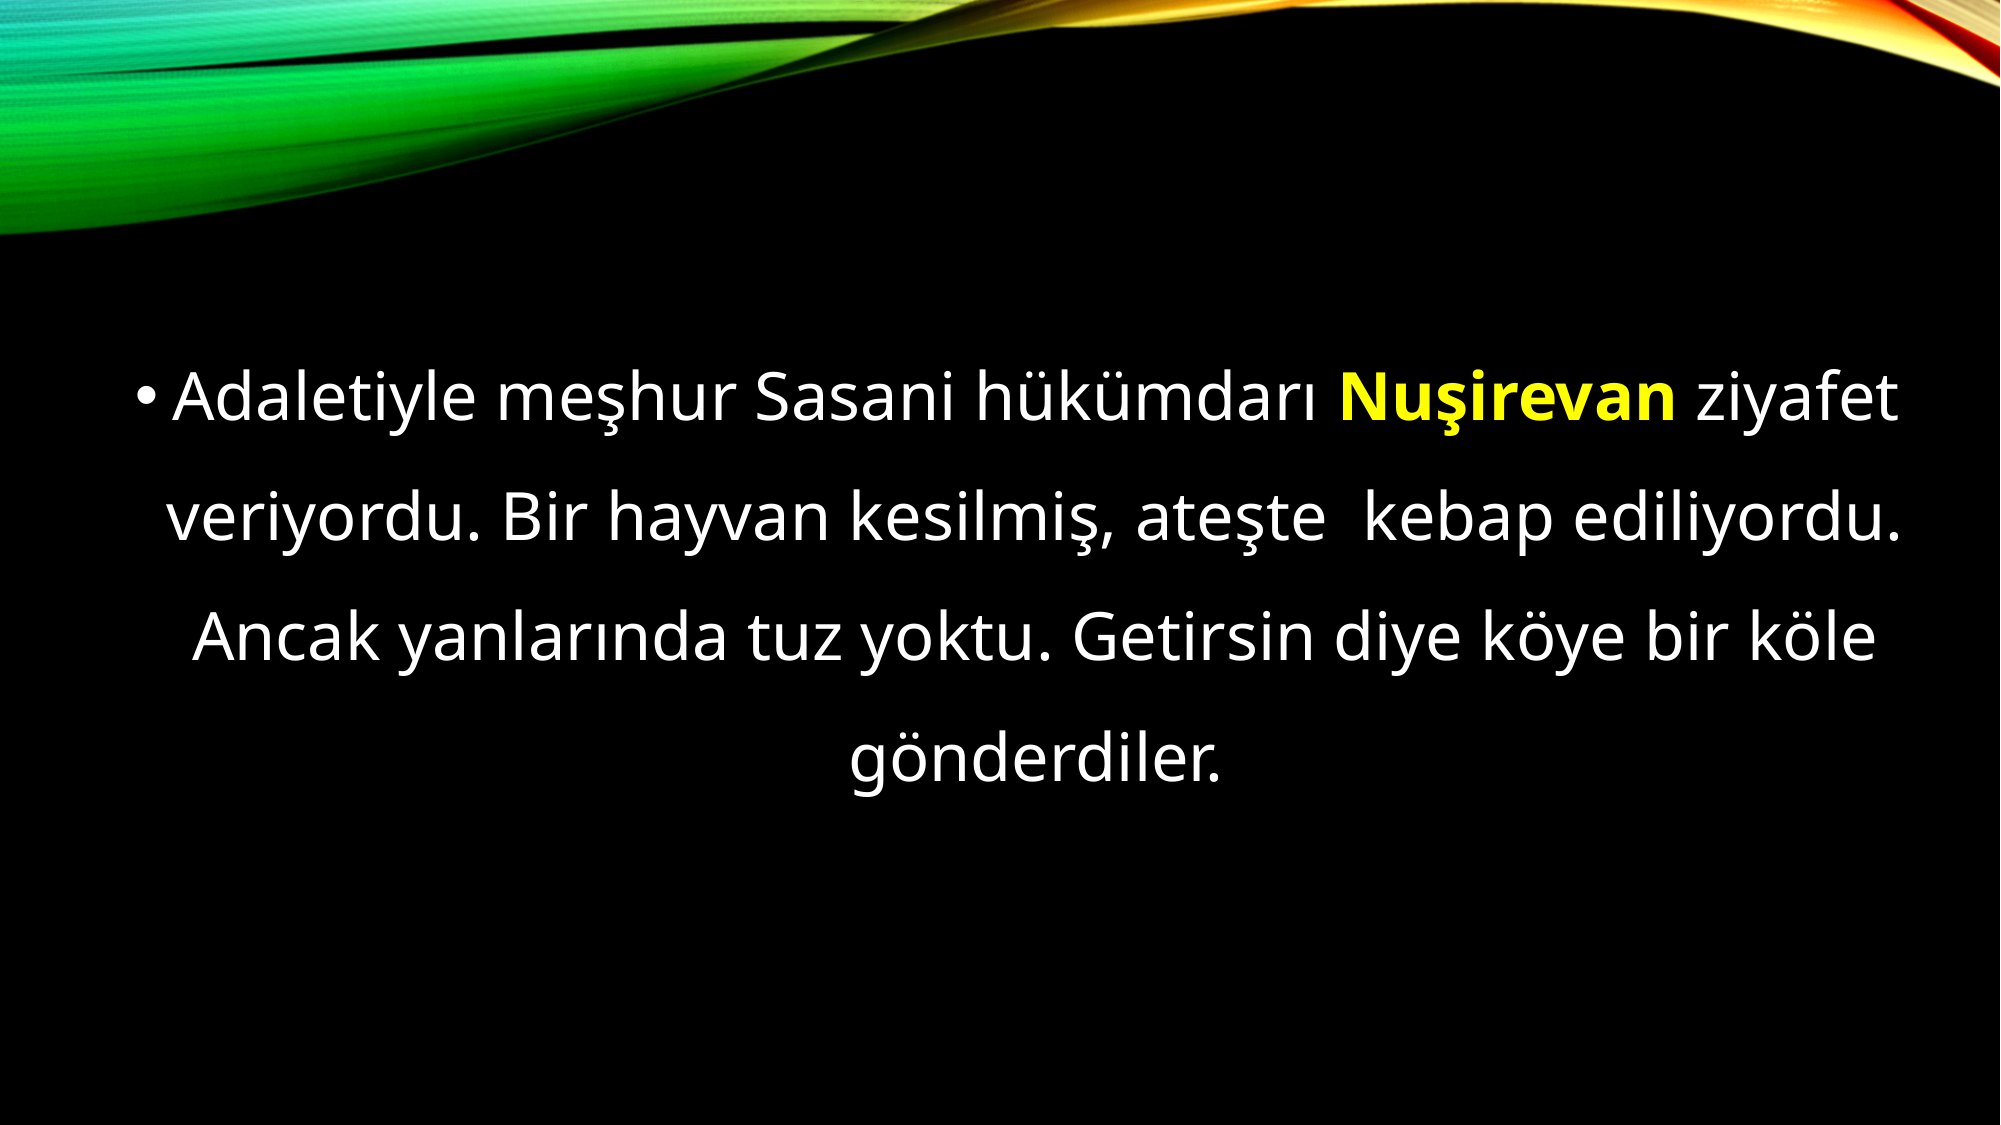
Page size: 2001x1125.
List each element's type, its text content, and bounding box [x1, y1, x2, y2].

picture [0, 0, 2000, 237]
list Adaletiyle meşhur Sasani hükümdarı Nuşirevan ziyafet veriyordu. Bir hayvan kesilmiş, ateşte kebap ediliyordu. Ancak yanlarında tuz yoktu. Getirsin diye köye bir köle gönderdiler. [88, 306, 1955, 1061]
